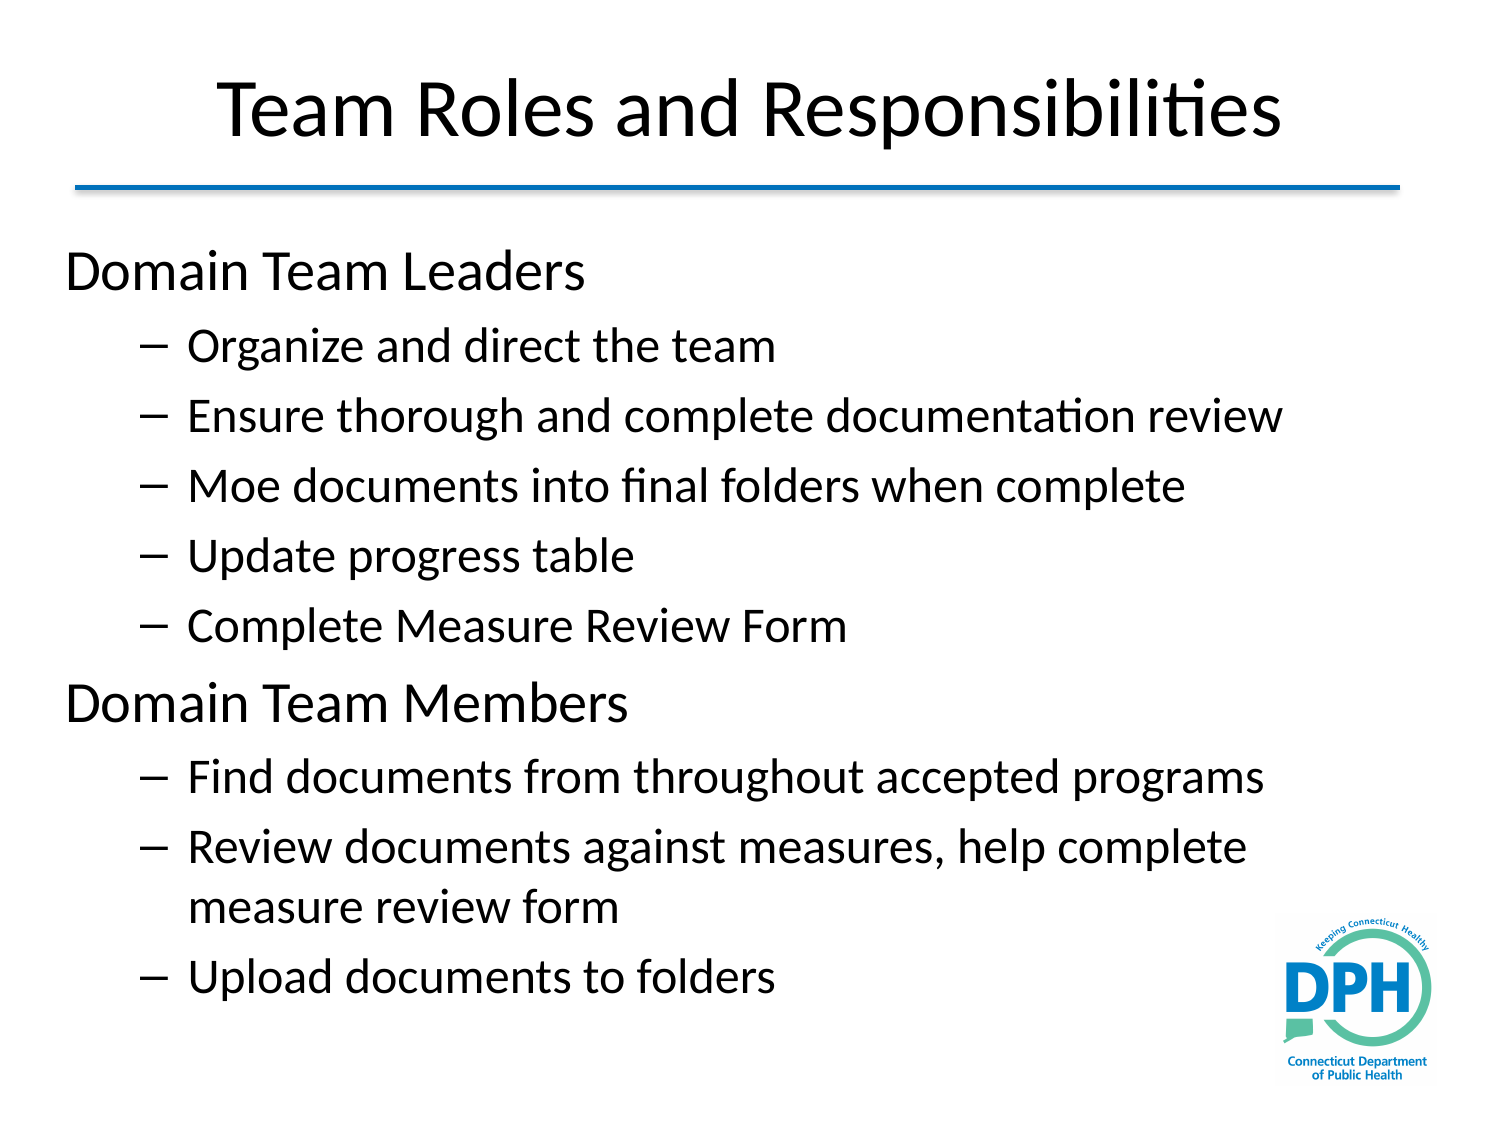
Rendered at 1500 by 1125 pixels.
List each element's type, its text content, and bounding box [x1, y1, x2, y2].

list Domain Team Leaders Organize and direct the team Ensure thorough and complete documentation review Moe documents into final folders when complete Update progress table Complete Measure Review Form Domain Team Members Find documents from throughout accepted programs Review documents against measures, help complete measure review form Upload documents to folders [40, 224, 1441, 1100]
title Team Roles and Responsibilities [75, 9, 1425, 197]
text_box [505, 485, 558, 621]
picture [1274, 913, 1438, 1087]
